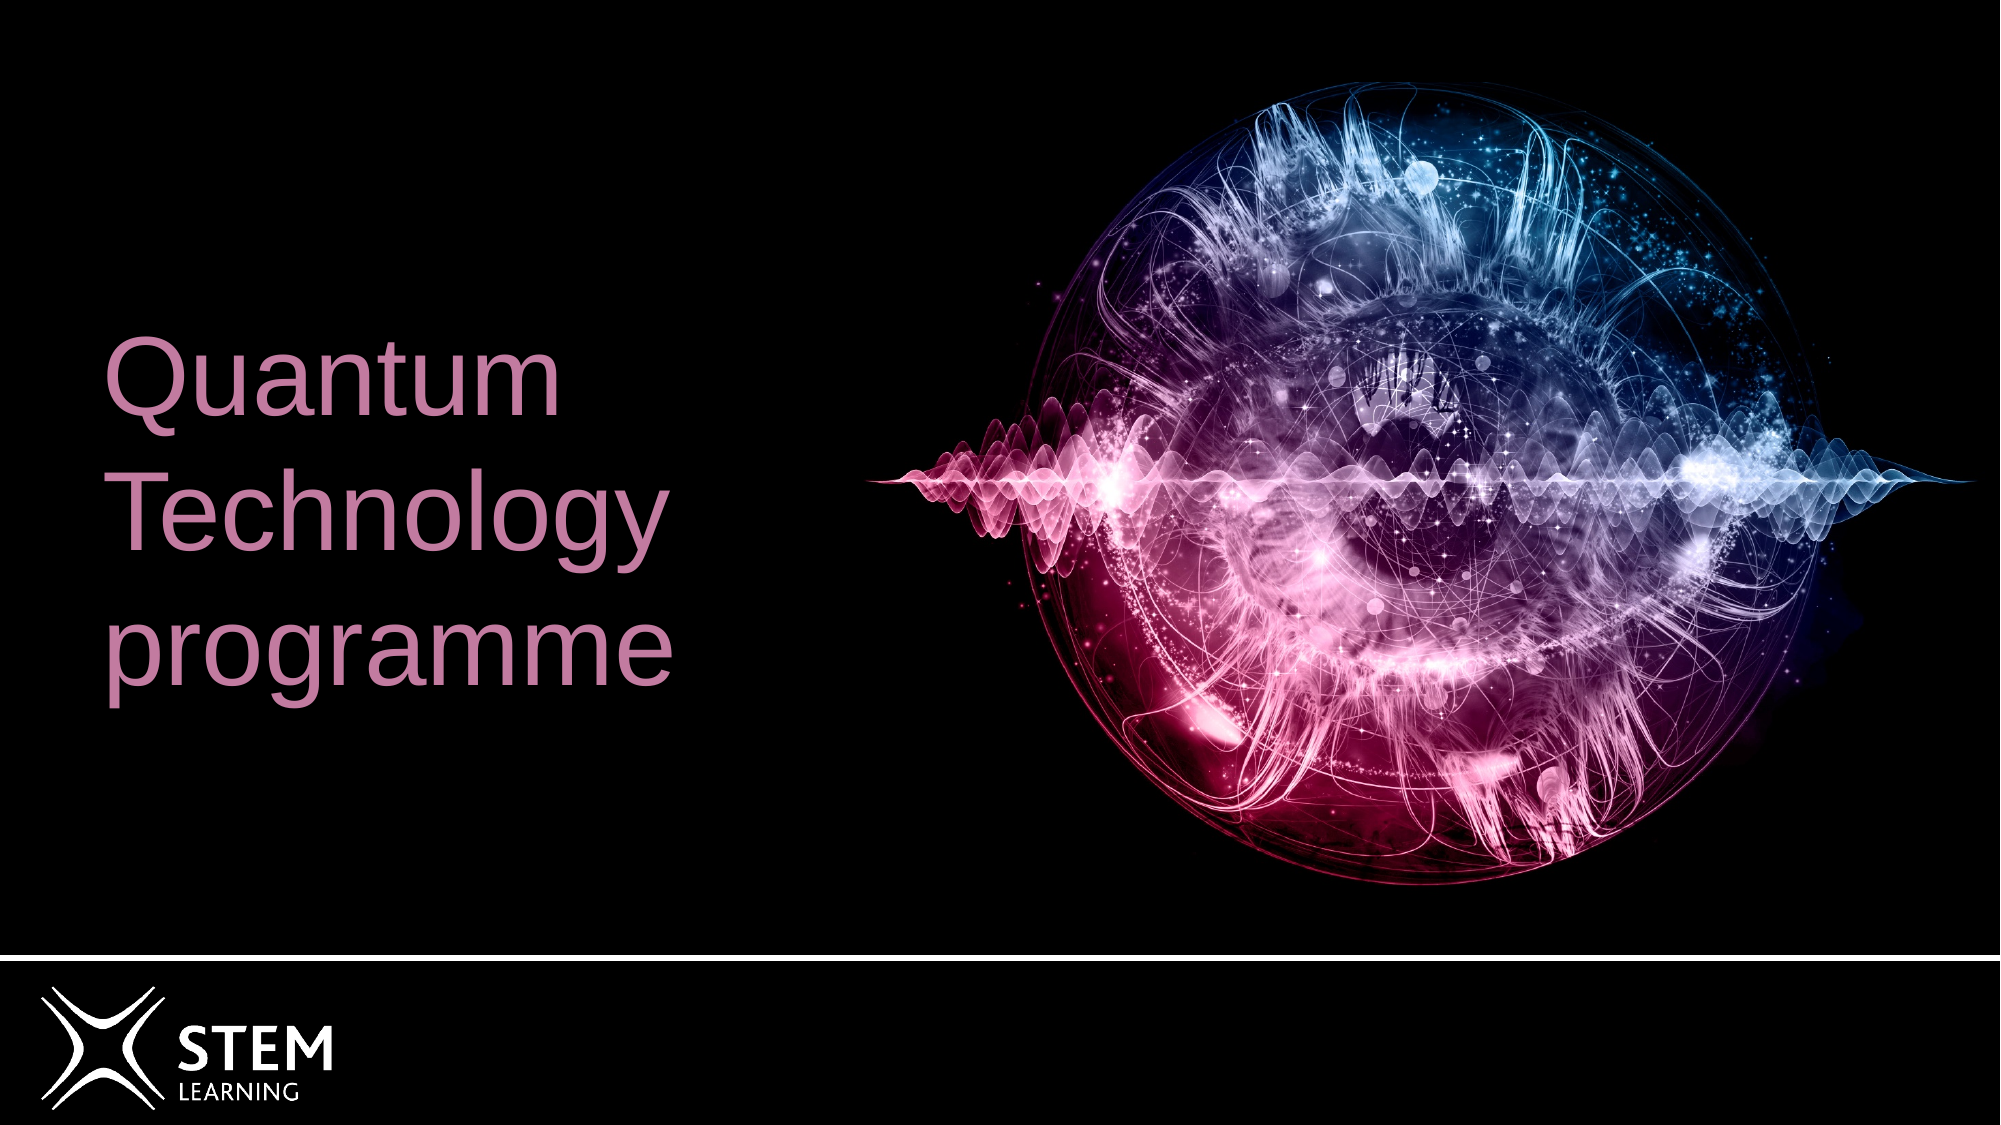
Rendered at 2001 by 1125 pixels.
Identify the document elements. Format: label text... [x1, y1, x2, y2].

picture [858, 81, 1986, 901]
picture [25, 971, 346, 1125]
text_box Quantum Technology programme [87, 295, 853, 688]
